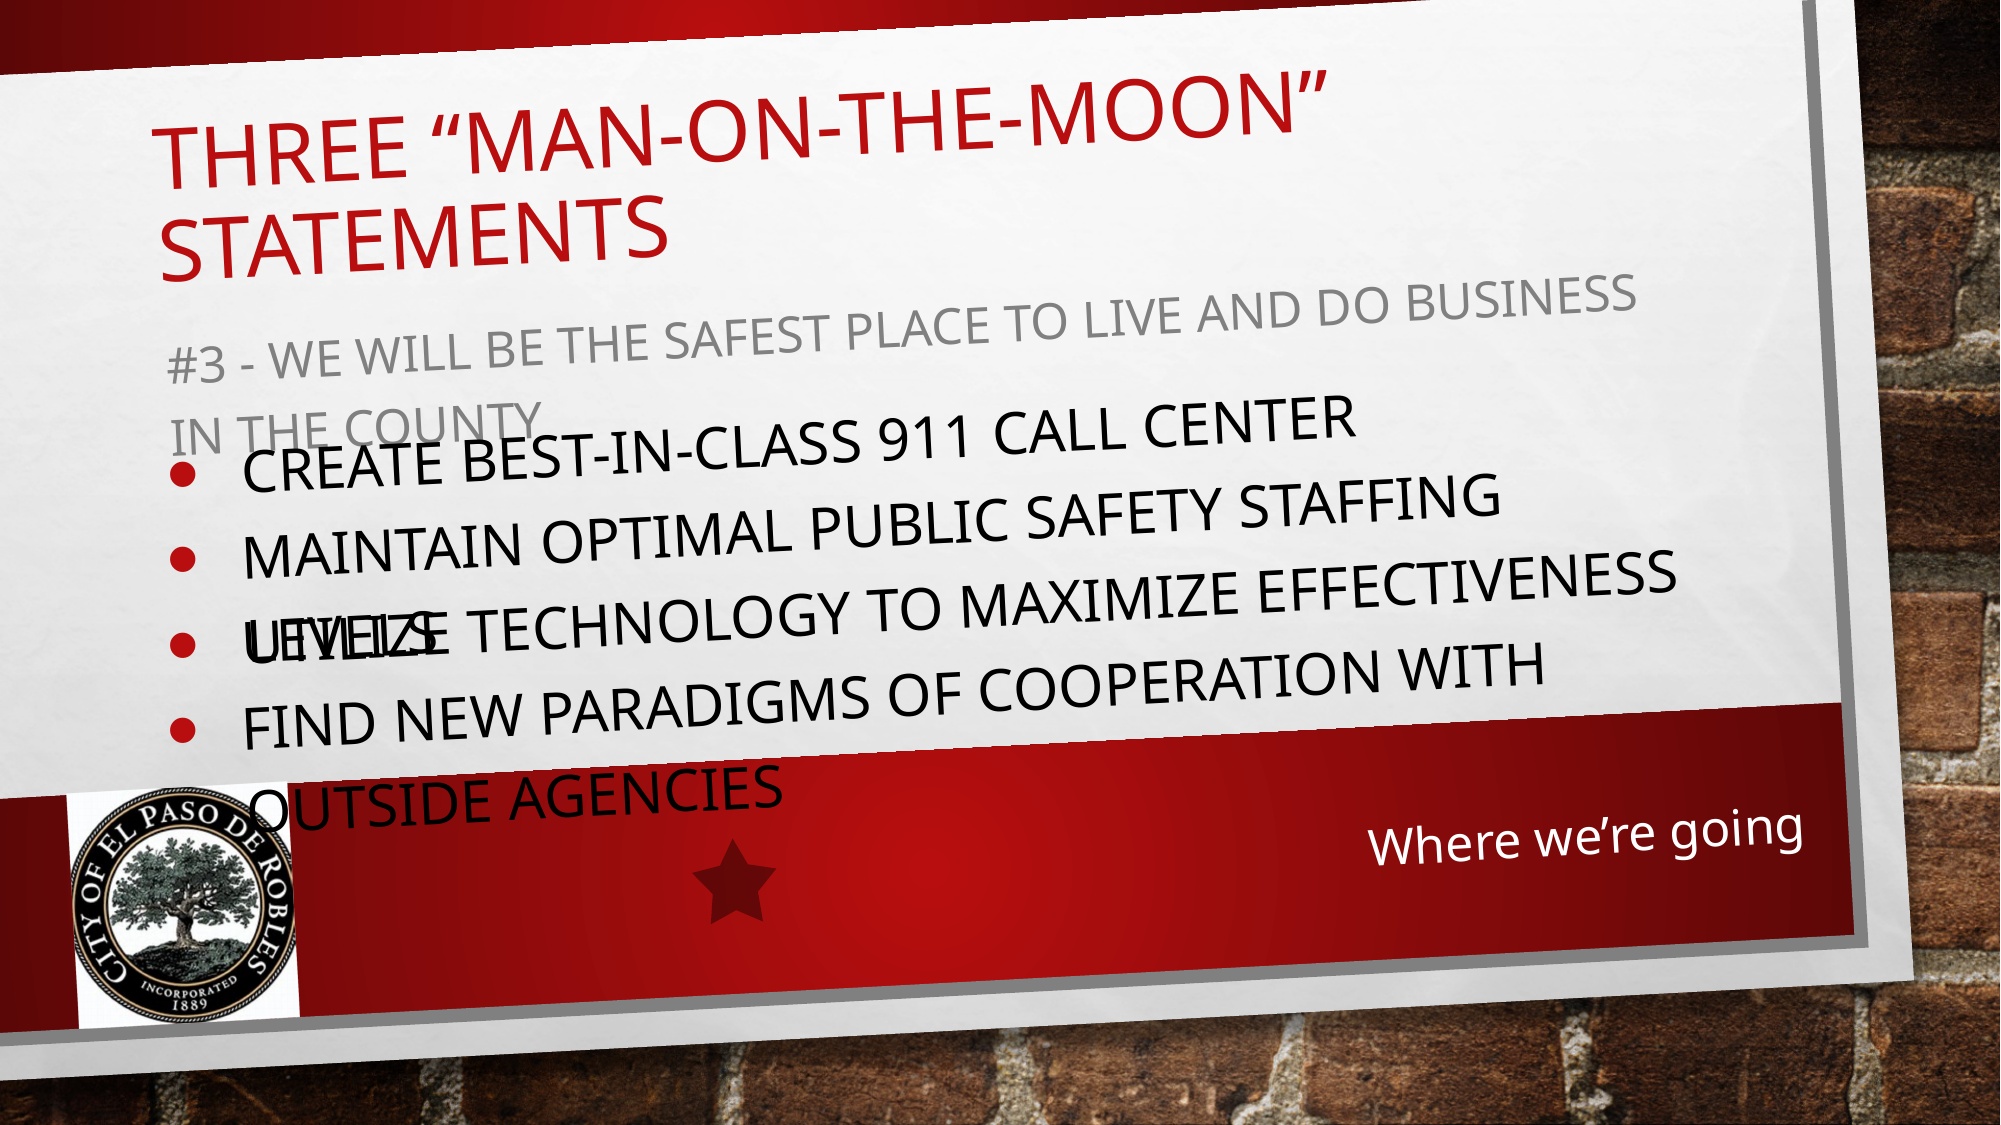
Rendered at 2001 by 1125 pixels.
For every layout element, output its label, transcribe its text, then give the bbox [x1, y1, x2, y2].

picture [67, 782, 299, 1028]
text_box Maintain optimal public safeTy staffing levels [148, 423, 1698, 589]
text_box Where we’re going [679, 783, 1823, 925]
text_box Utilize technology to maximize effectiveness [148, 508, 1698, 674]
text_box #3 - We will be the safest place to live and do business in the County [148, 235, 1698, 407]
text_box Create best-in-class 911 call center [148, 337, 1698, 503]
title Three “man-on-the-moon” statements [135, 26, 1744, 309]
text_box Find new paradigms of cooperation with outside agencies [148, 590, 1765, 766]
picture [0, 0, 2000, 1125]
